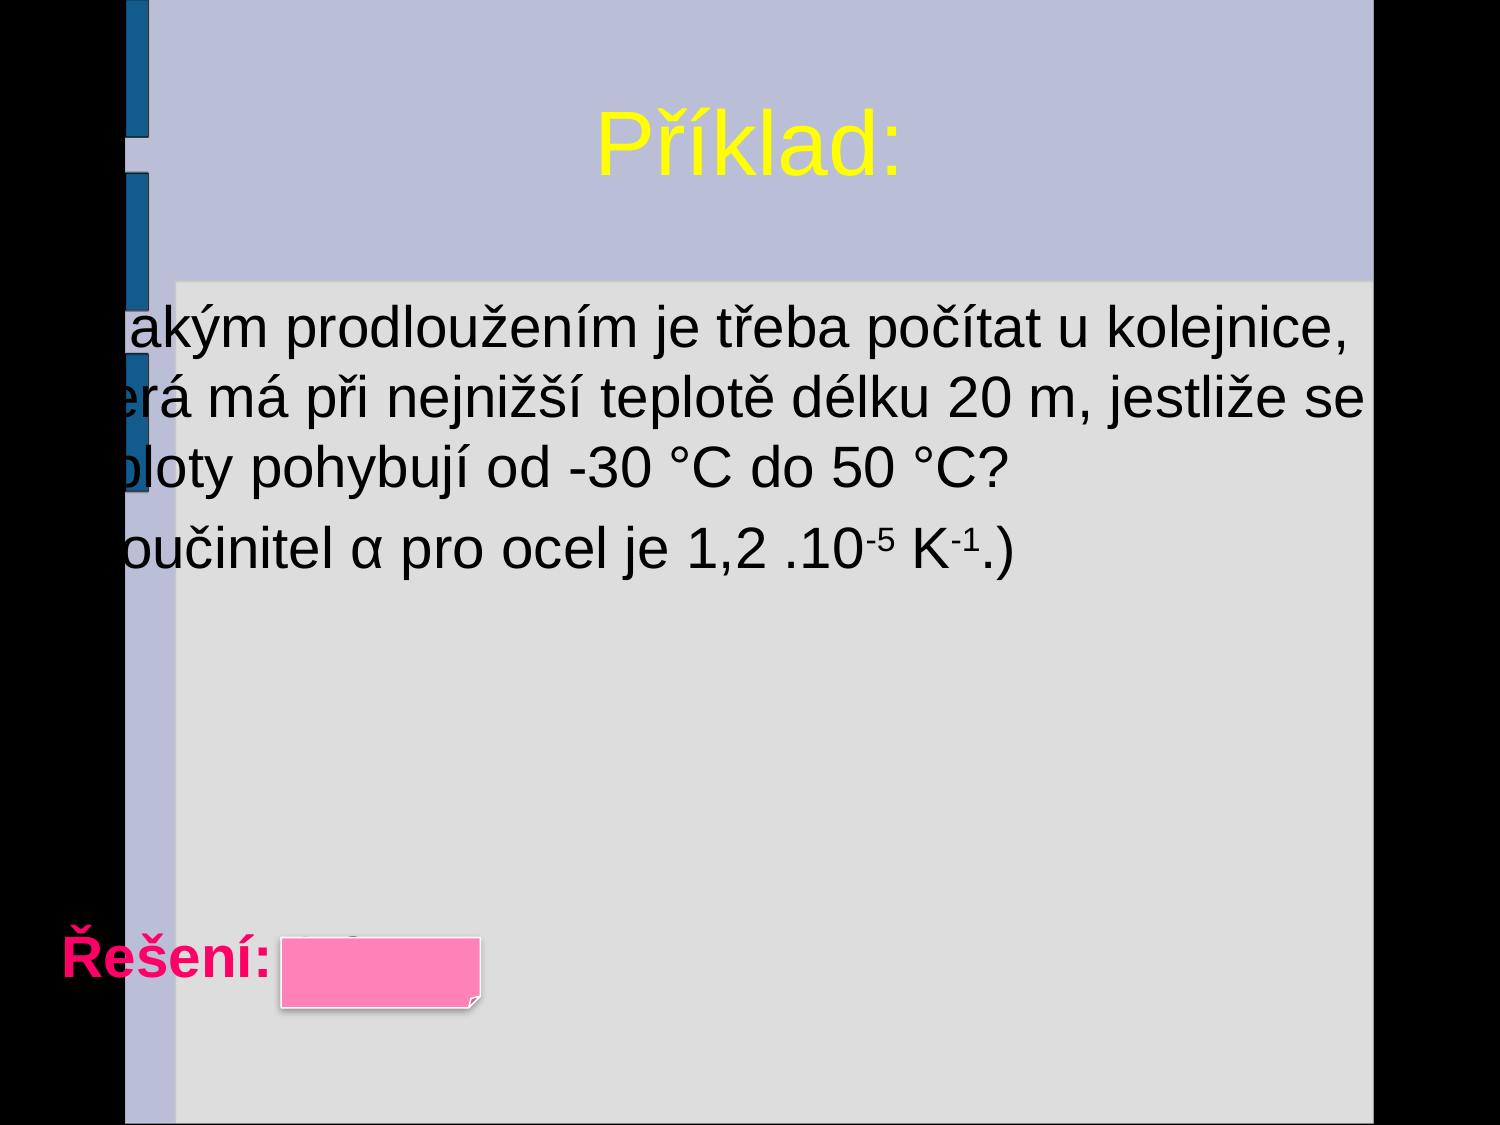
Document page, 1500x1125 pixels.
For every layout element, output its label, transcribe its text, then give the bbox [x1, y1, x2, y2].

picture [0, 0, 1500, 1125]
text_box [280, 936, 482, 1009]
slide_number 14 [1074, 1024, 1426, 1103]
list S jakým prodloužením je třeba počítat u kolejnice, která má při nejnižší teplotě délku 20 m, jestliže se teploty pohybují od -30 °C do 50 °C? (Součinitel α pro ocel je 1,2 .10-5 K-1.) Řešení: 1,9 cm [46, 280, 1442, 1024]
title Příklad: [74, 44, 1426, 233]
